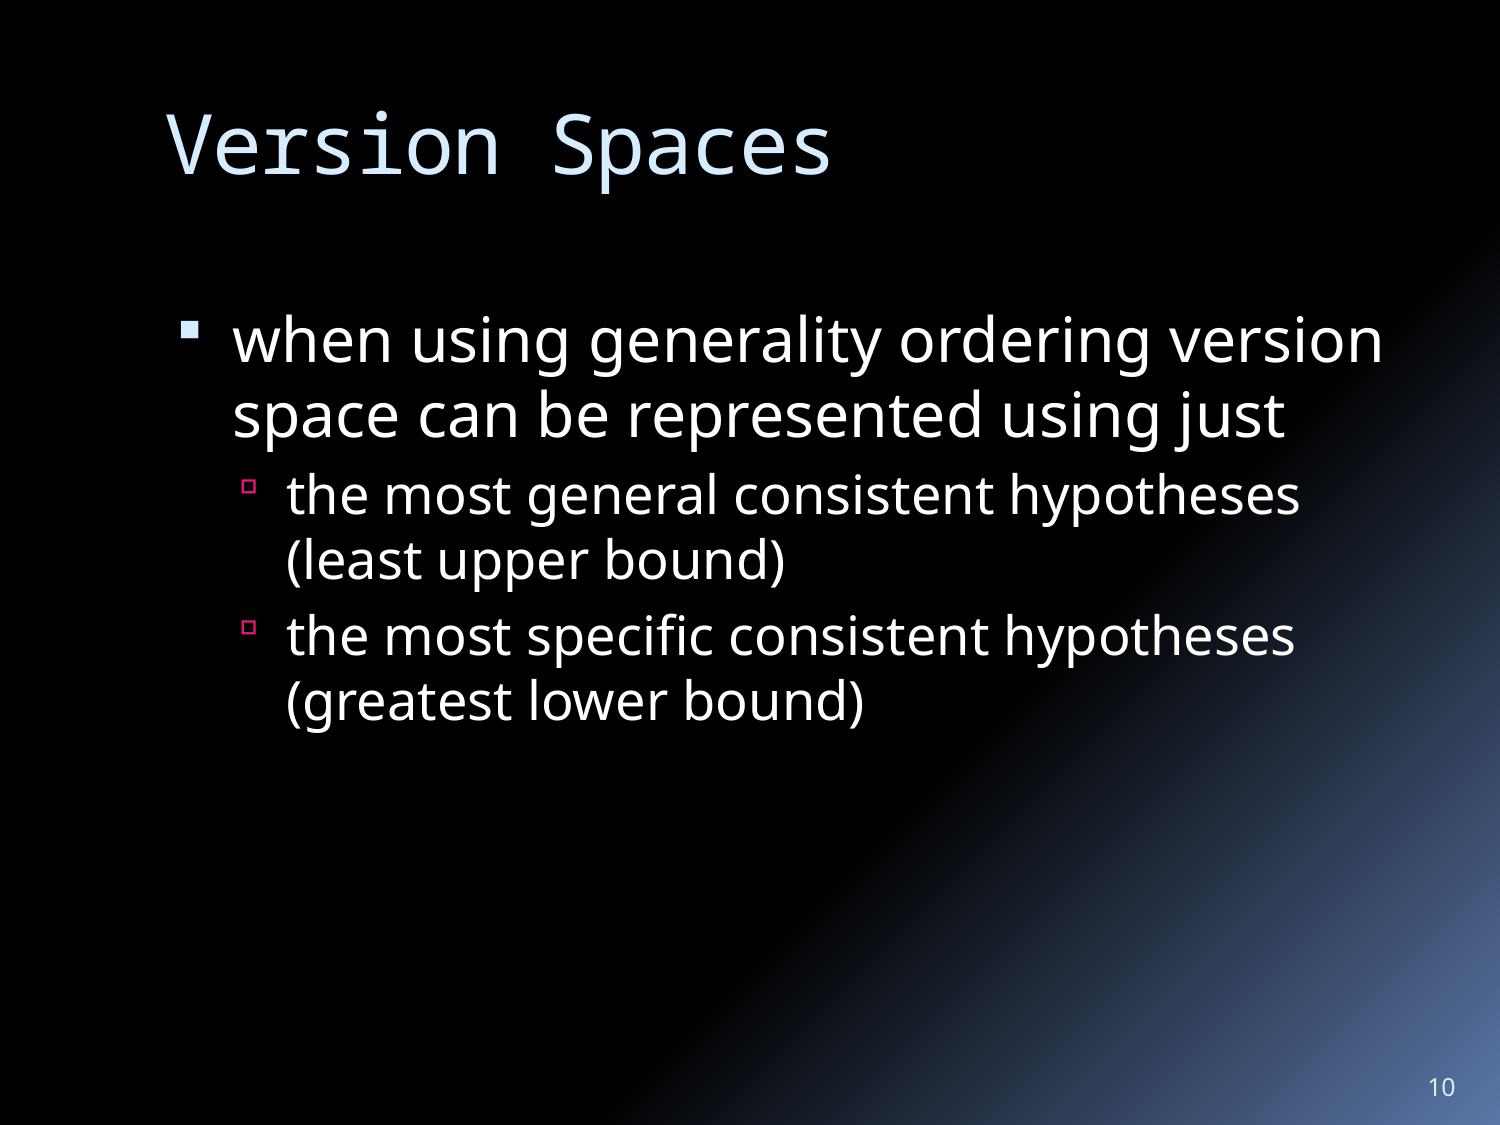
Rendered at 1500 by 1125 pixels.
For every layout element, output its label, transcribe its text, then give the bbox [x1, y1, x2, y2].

list when using generality ordering version space can be represented using just the most general consistent hypotheses (least upper bound) the most specific consistent hypotheses (greatest lower bound) [150, 292, 1425, 1043]
slide_number 10 [1412, 1052, 1488, 1113]
title Version Spaces [150, 83, 1425, 234]
